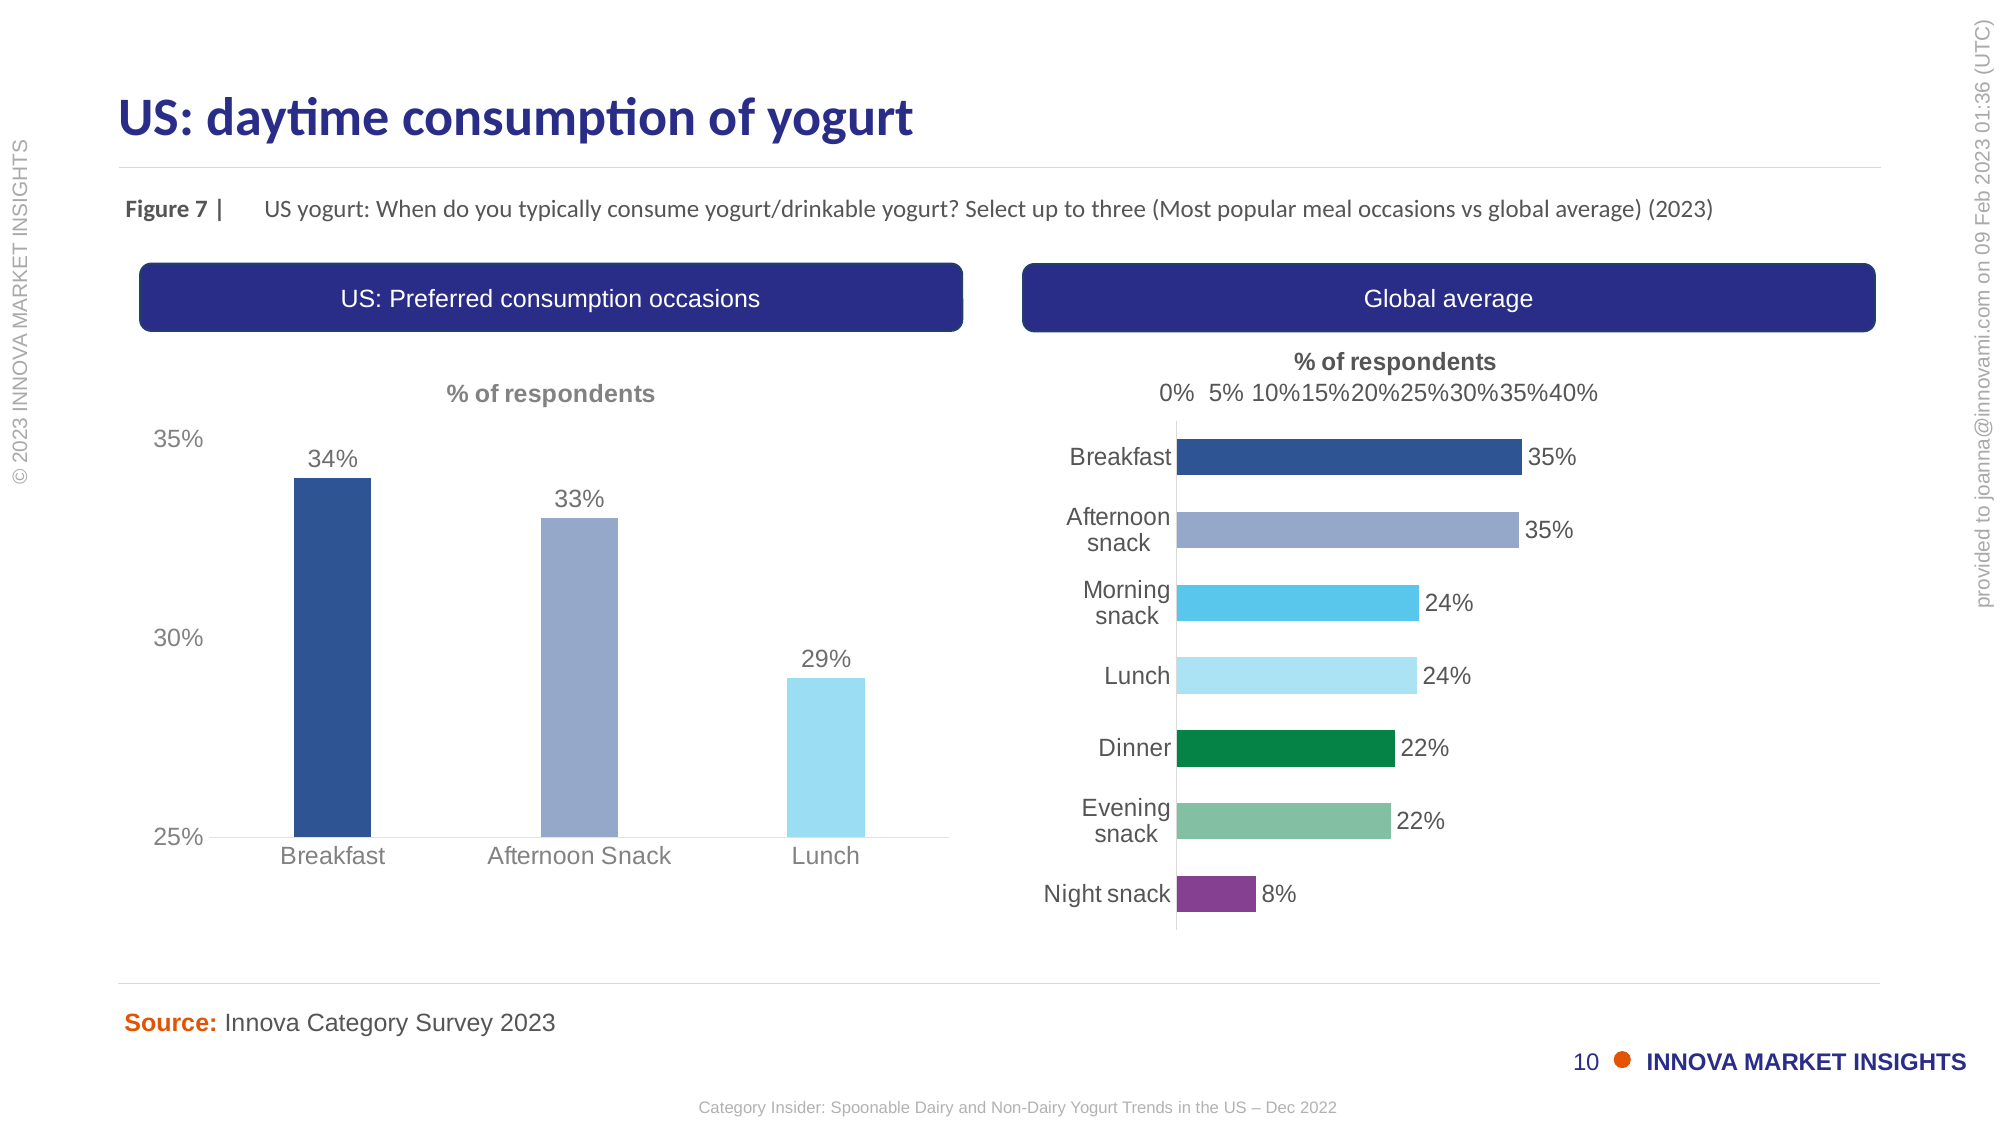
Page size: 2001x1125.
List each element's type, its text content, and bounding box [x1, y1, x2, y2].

chart [136, 354, 966, 881]
chart [1043, 336, 1598, 941]
title US: daytime consumption of yogurt [118, 0, 1881, 147]
text_box US yogurt: When do you typically consume yogurt/drinkable yogurt? Select up to three (Most popular meal occasions vs global average) (2023) [264, 185, 1875, 251]
text_box Figure 7 | [125, 185, 264, 251]
text_box Source: Innova Category Survey 2023 [124, 1006, 1536, 1083]
text_box Global average [1022, 263, 1876, 333]
text_box US: Preferred consumption occasions [139, 262, 964, 332]
